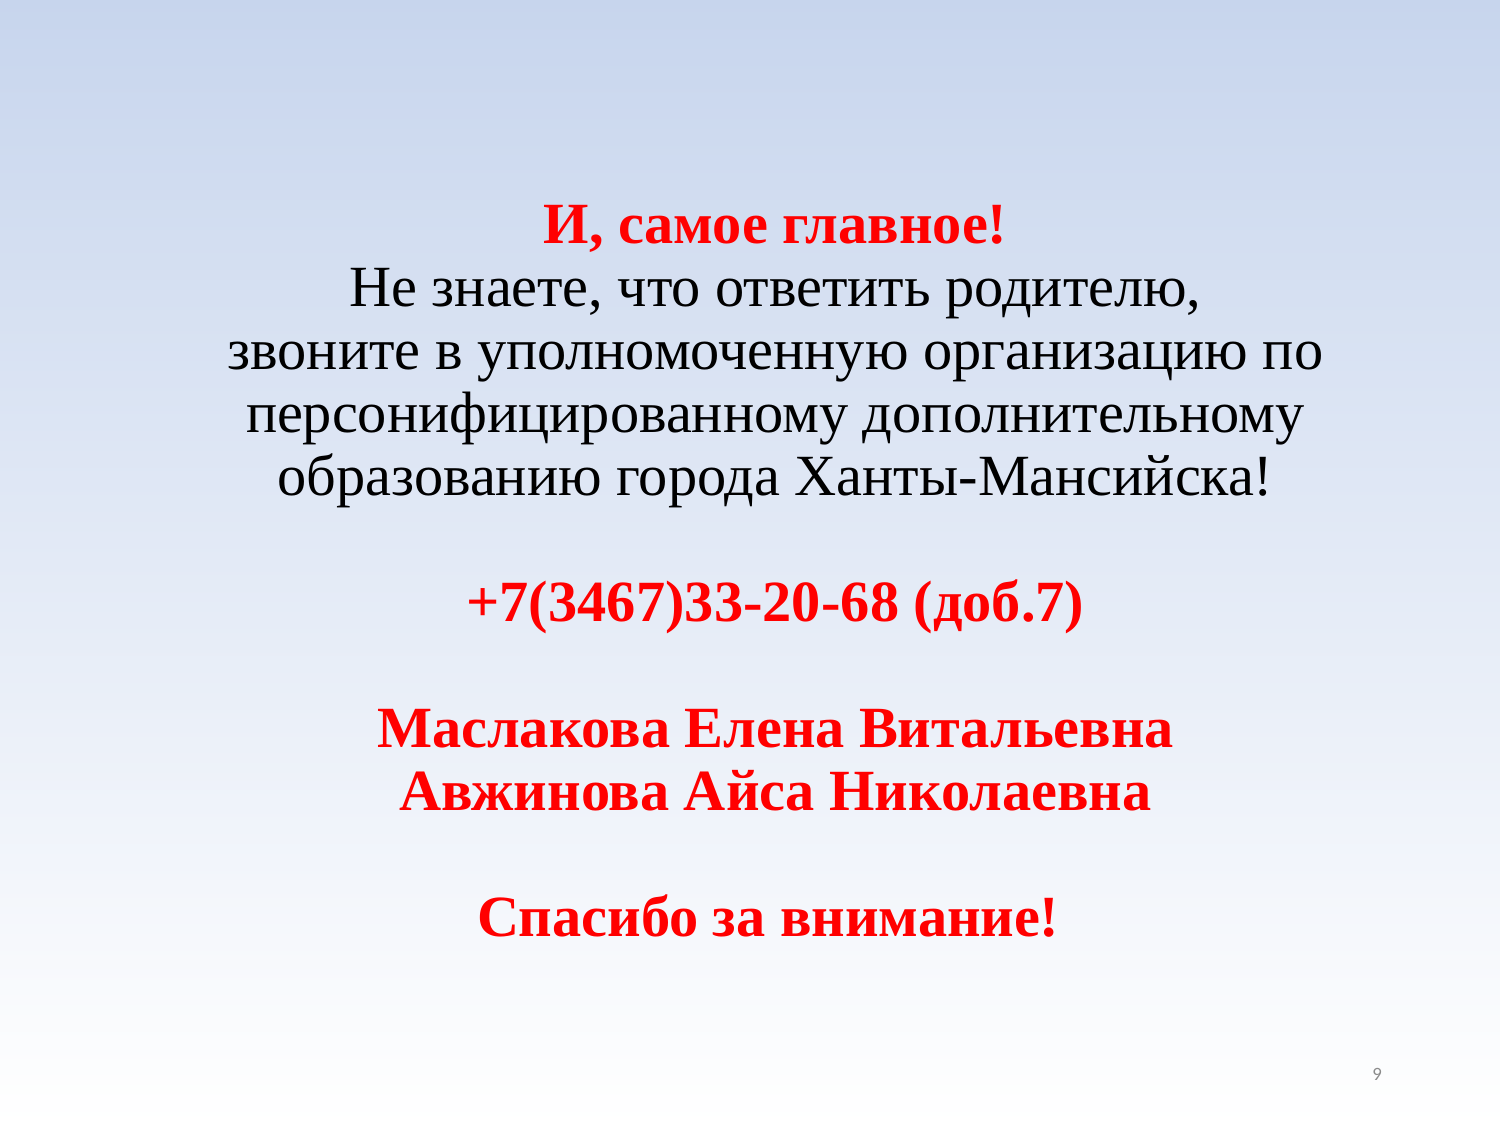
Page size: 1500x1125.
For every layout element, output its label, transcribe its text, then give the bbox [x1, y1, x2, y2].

title И, самое главное! Не знаете, что ответить родителю, звоните в уполномоченную организацию по персонифицированному дополнительному образованию города Ханты-Мансийска! +7(3467)33-20-68 (доб.7) Маслакова Елена Витальевна Авжинова Айса Николаевна Спасибо за внимание! [128, 216, 1423, 926]
slide_number 9 [1059, 1042, 1397, 1103]
